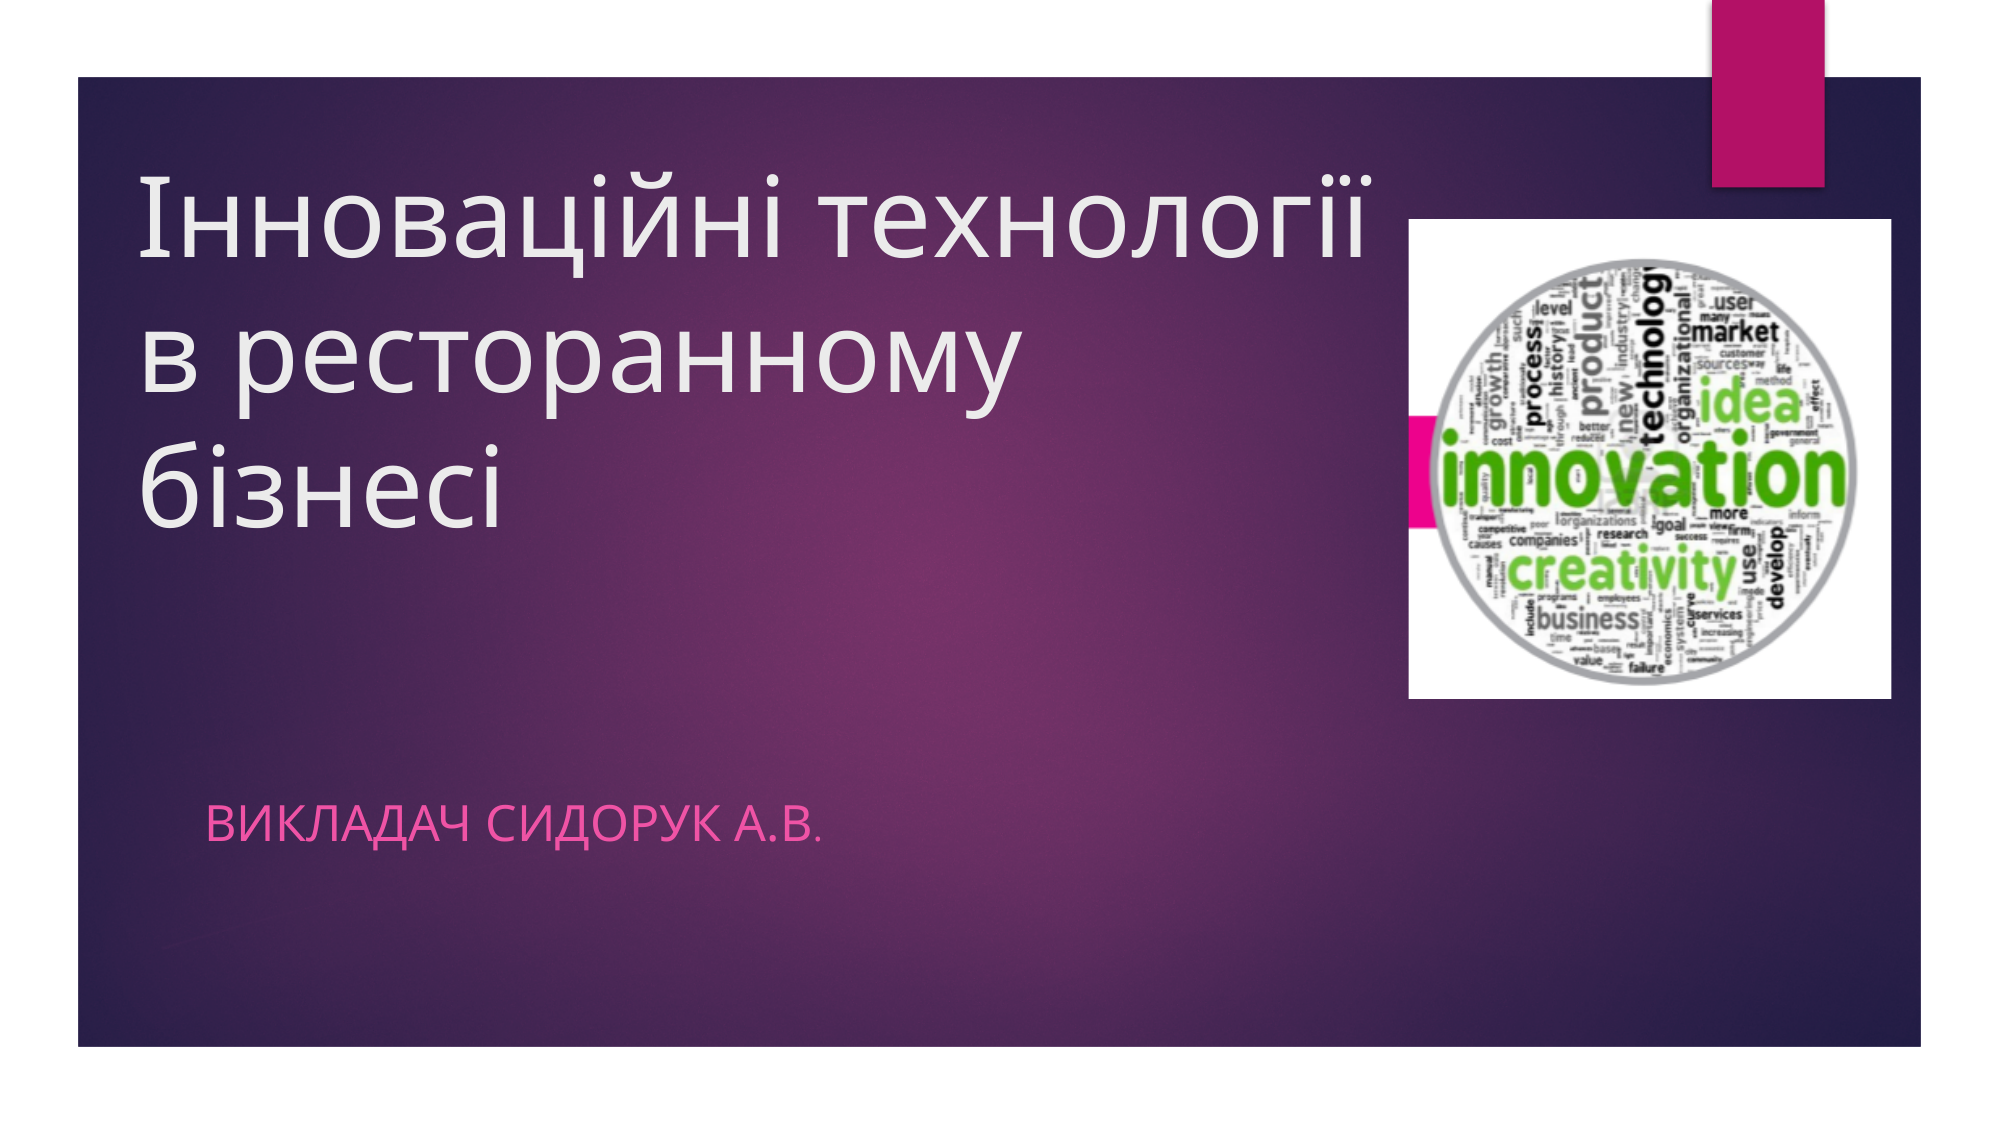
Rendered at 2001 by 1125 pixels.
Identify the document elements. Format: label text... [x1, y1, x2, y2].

title Інноваційні технології в ресторанному бізнесі [121, 117, 1400, 558]
subtitle Викладач Сидорук А.В. [189, 783, 1638, 925]
picture [1408, 219, 1892, 700]
